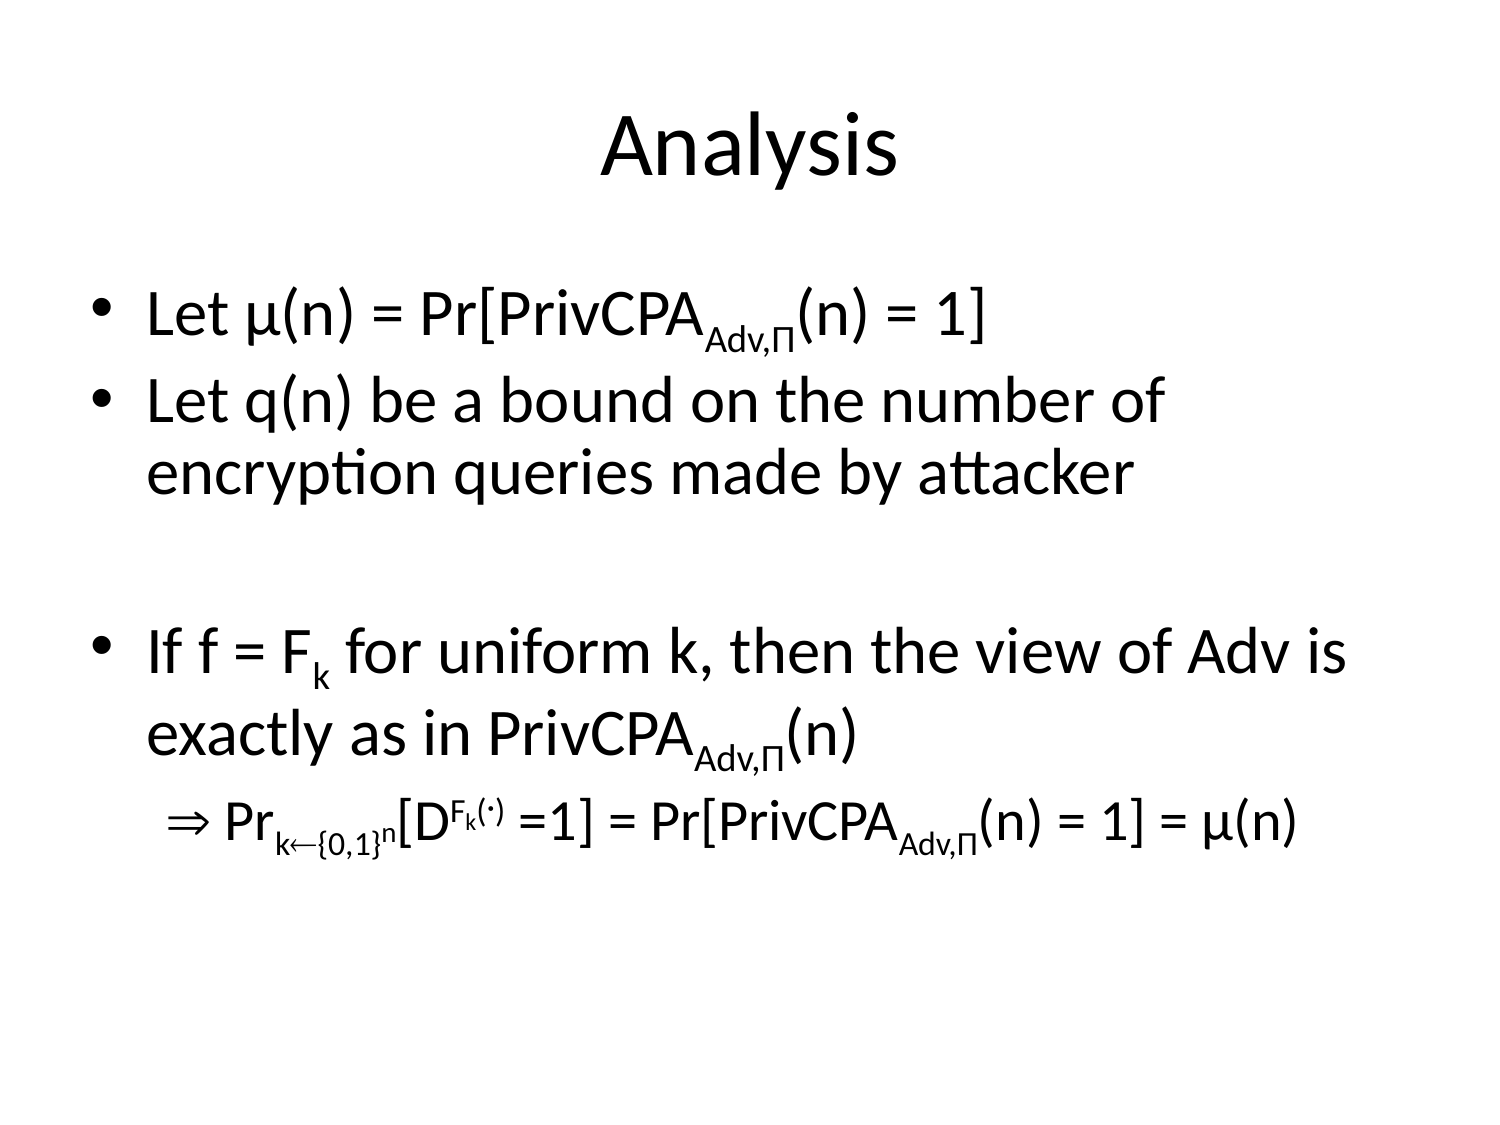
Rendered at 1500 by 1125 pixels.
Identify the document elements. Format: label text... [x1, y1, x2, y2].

title Analysis [75, 45, 1425, 233]
list Let µ(n) = Pr[PrivCPAAdv,Π(n) = 1] Let q(n) be a bound on the number of encryption queries made by attacker If f = Fk for uniform k, then the view of Adv is exactly as in PrivCPAAdv,Π(n)  Prk{0,1}n[DFk(·) =1] = Pr[PrivCPAAdv,Π(n) = 1] = µ(n) [75, 262, 1425, 1005]
